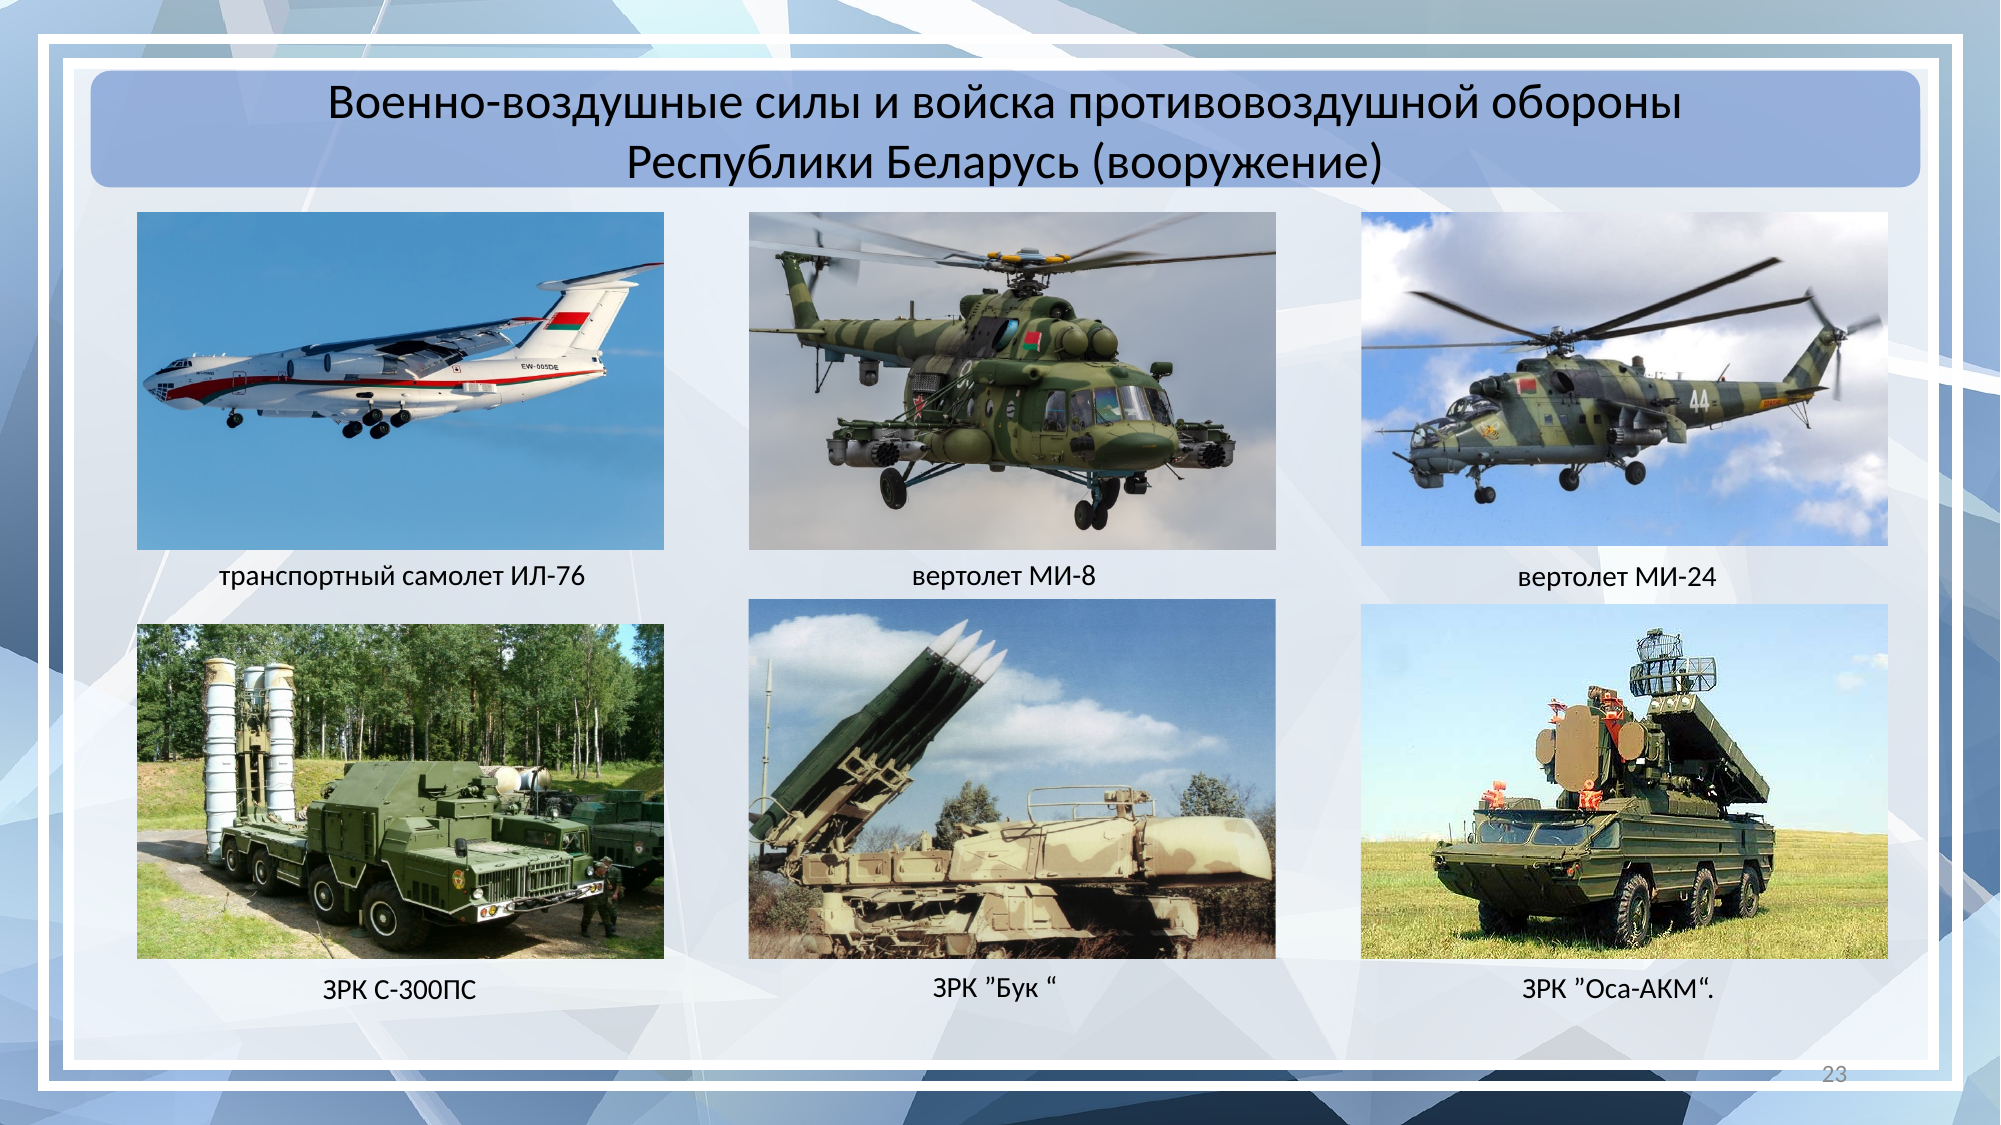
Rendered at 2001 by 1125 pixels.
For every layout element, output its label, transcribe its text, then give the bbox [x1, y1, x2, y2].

text_box ЗРК ”Оса-АКМ“. [1507, 961, 1742, 1012]
slide_number 23 [1412, 1042, 1863, 1103]
text_box Военно-воздушные силы и войска противовоздушной обороны Республики Беларусь (вооружение) [90, 70, 1921, 188]
text_box вертолет МИ-8 [897, 550, 1128, 599]
text_box ЗРК ”Бук “ [918, 960, 1093, 1011]
text_box вертолет МИ-24 [1503, 549, 1772, 600]
text_box ЗРК С-300ПС [308, 963, 522, 1014]
picture [0, 0, 2000, 1125]
text_box транспортный самолет ИЛ-76 [204, 550, 626, 599]
